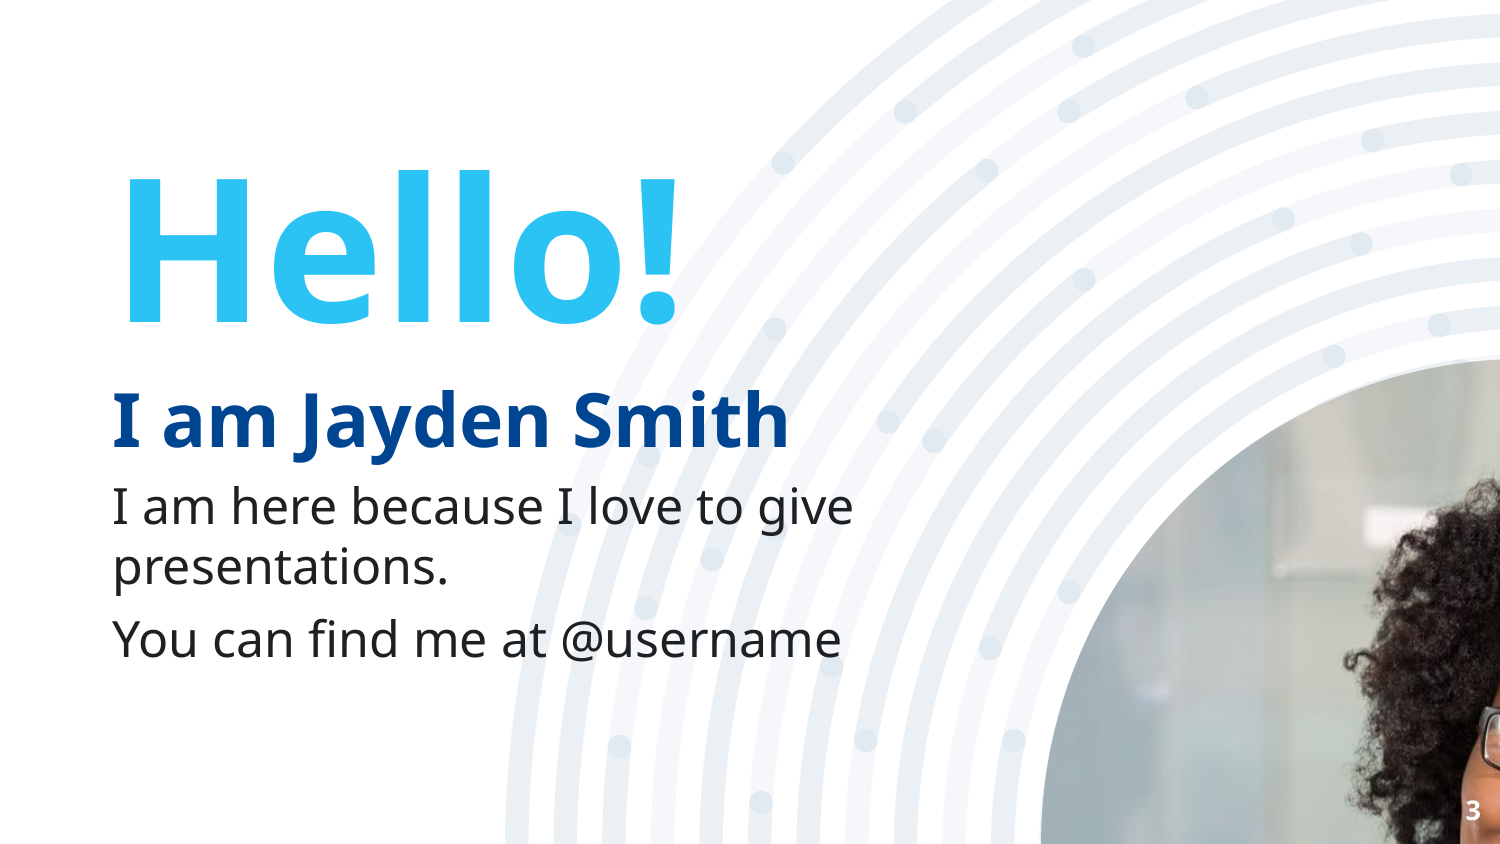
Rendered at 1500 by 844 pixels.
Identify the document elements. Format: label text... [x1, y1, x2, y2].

title Hello! [112, 150, 1195, 366]
subtitle I am Jayden Smith I am here because I love to give presentations. You can find me at @username [112, 372, 1035, 694]
picture [1040, 358, 1500, 844]
